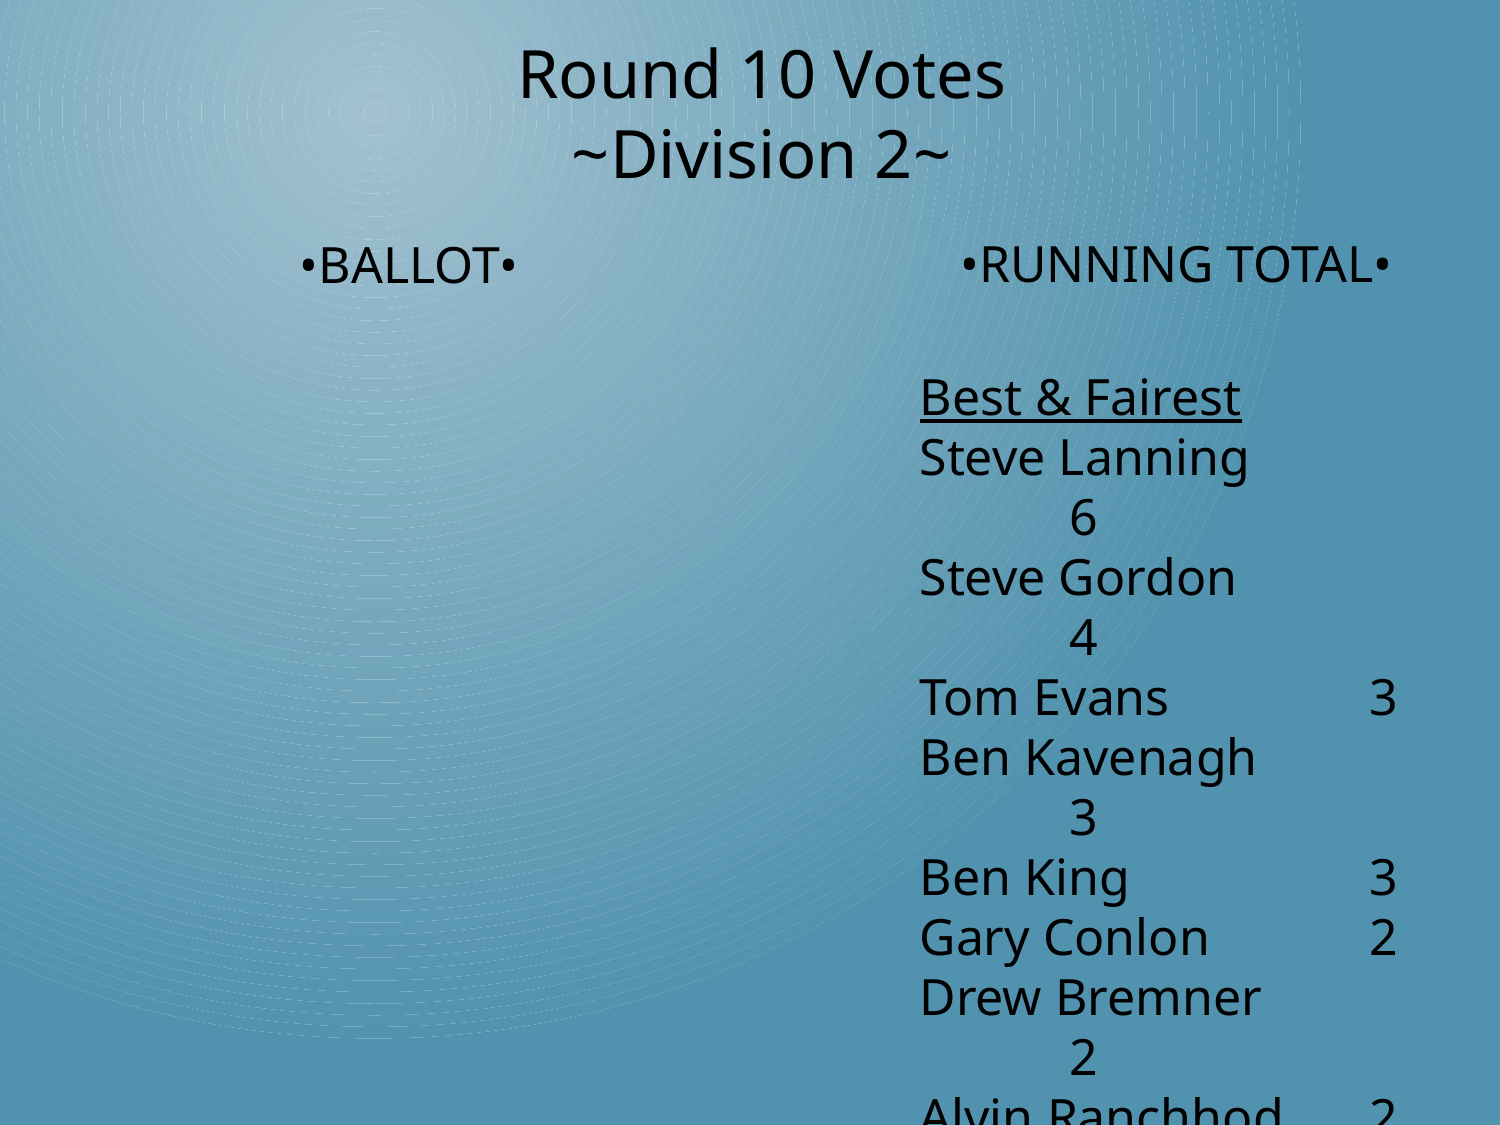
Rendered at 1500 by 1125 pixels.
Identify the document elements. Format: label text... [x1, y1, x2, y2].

text_box Round 10 Votes ~Division 2~ [368, 24, 1156, 200]
text_box Best & Fairest Steve Lanning 6 Steve Gordon 4 Tom Evans 3 Ben Kavenagh 3 Ben King 3 Gary Conlon 2 Drew Bremner 2 Alvin Ranchhod 2 [904, 357, 1425, 1125]
text_box [562, 724, 1000, 875]
text_box •BALLOT• [137, 226, 681, 301]
text_box •RUNNING TOTAL• [904, 225, 1449, 300]
